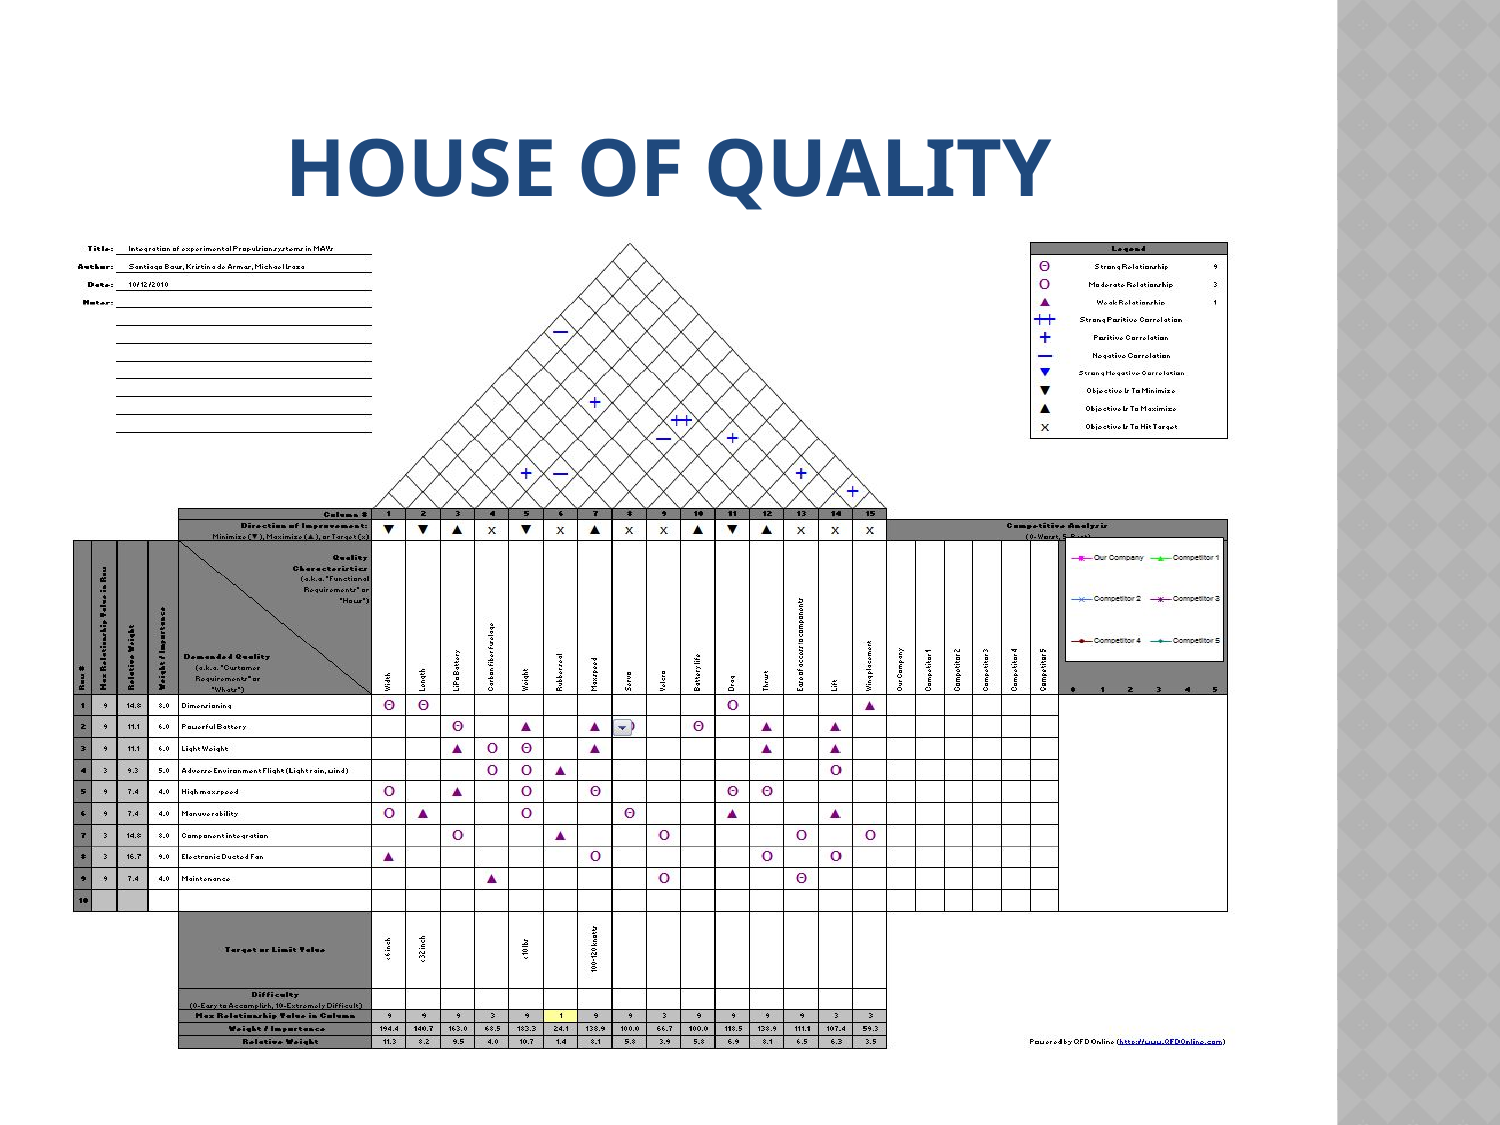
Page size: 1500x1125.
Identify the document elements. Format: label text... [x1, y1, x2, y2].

title House of quality [75, 24, 1263, 213]
picture [61, 237, 1251, 1051]
